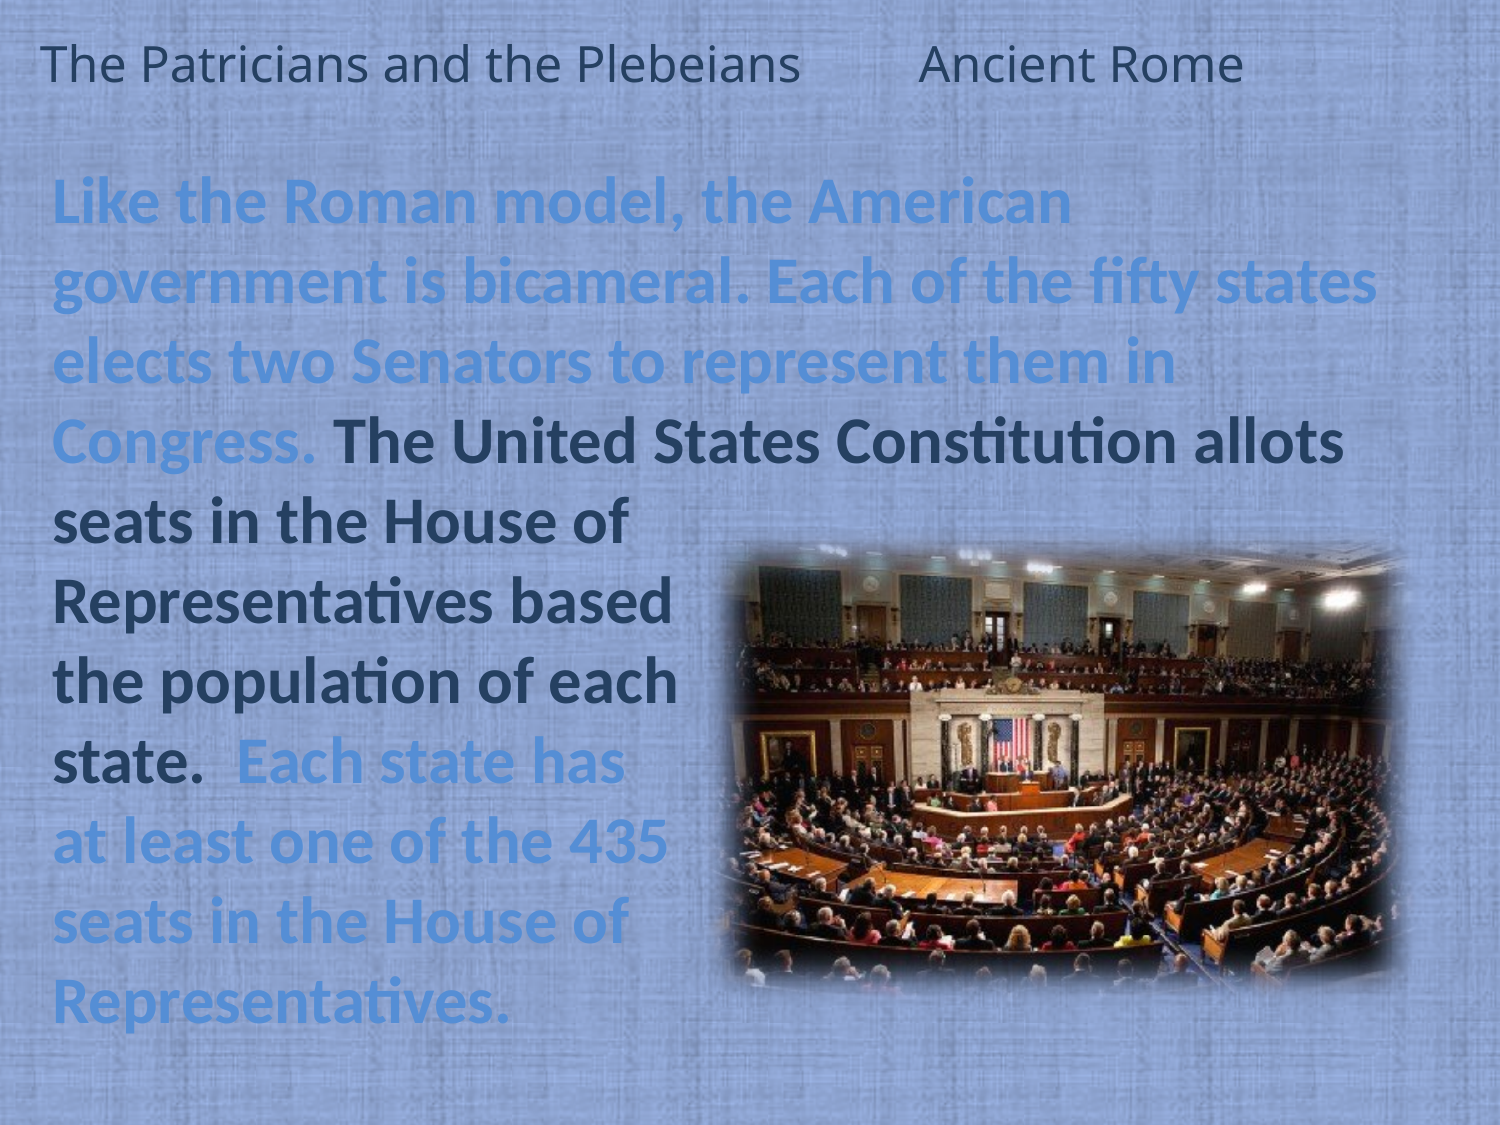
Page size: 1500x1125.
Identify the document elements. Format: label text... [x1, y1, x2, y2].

text_box Like the Roman model, the American government is bicameral. Each of the fifty states elects two Senators to represent them in Congress. The United States Constitution allots seats in the House of Representatives based the population of each state. Each state has at least one of the 435 seats in the House of Representatives. [37, 149, 1425, 1045]
text_box The Patricians and the Plebeians Ancient Rome [24, 24, 1500, 100]
picture [699, 524, 1423, 1007]
